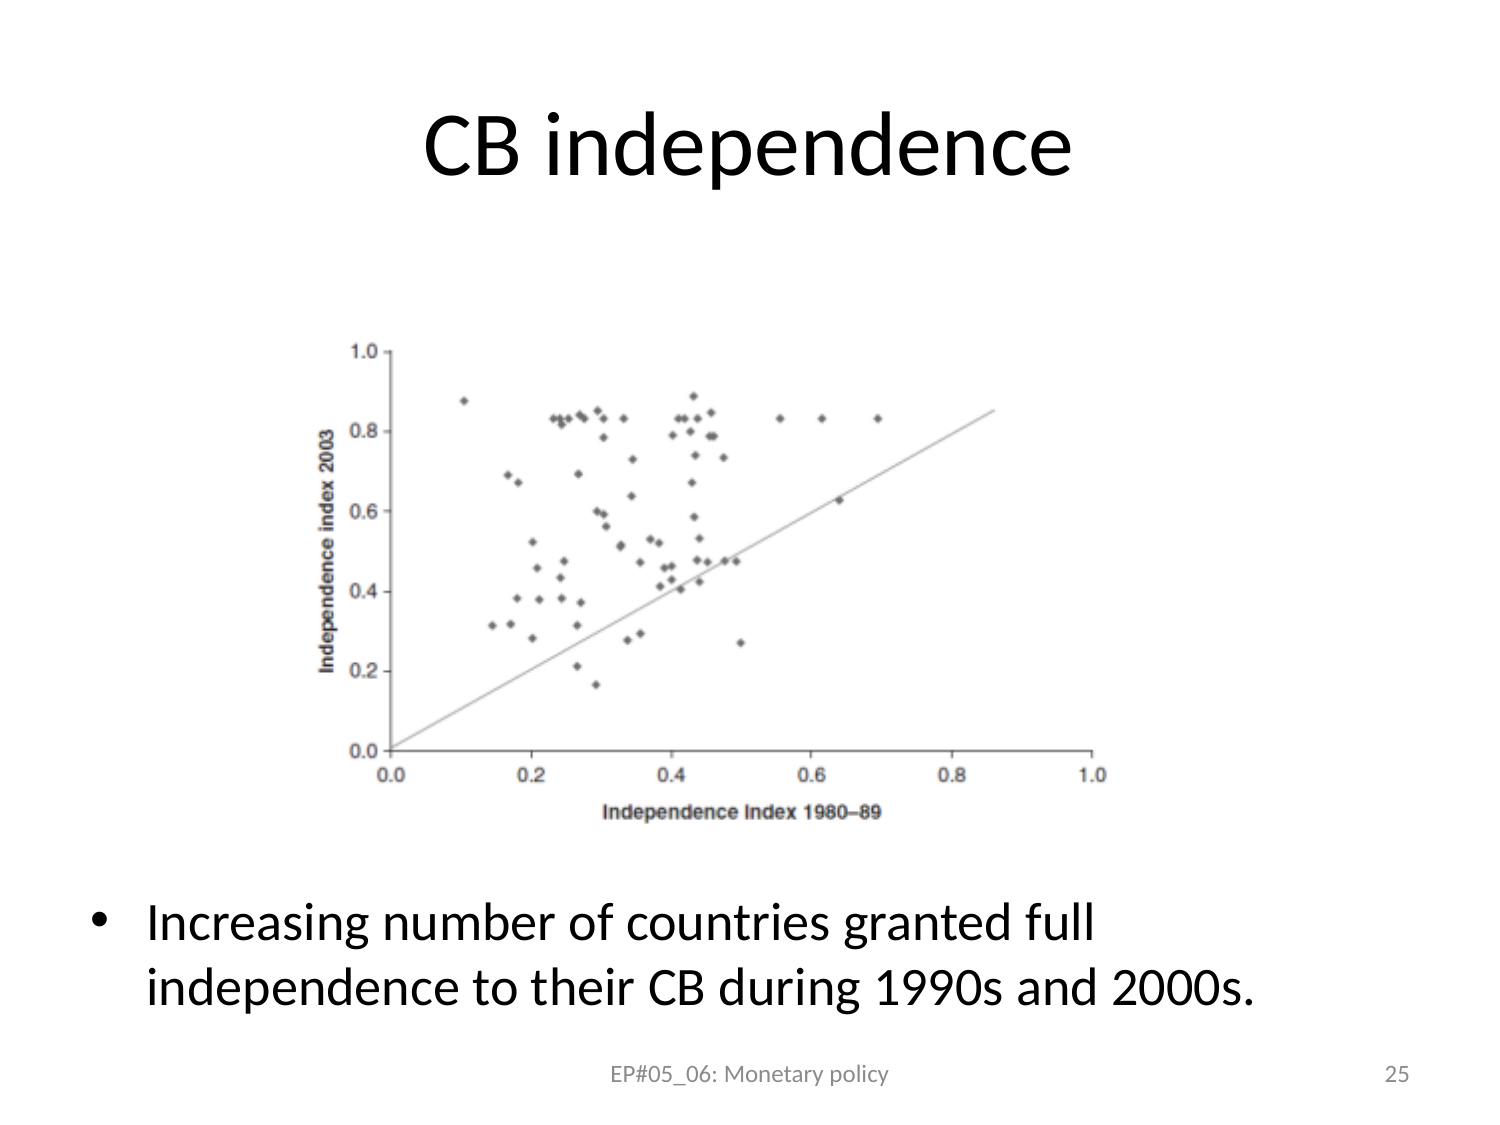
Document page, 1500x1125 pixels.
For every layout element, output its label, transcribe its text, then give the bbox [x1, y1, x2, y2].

title CB independence [75, 45, 1425, 233]
slide_number 25 [1074, 1042, 1425, 1103]
picture [290, 309, 1132, 828]
footer EP#05_06: Monetary policy [512, 1042, 988, 1103]
list Increasing number of countries granted full independence to their CB during 1990s and 2000s. [75, 262, 1425, 1072]
